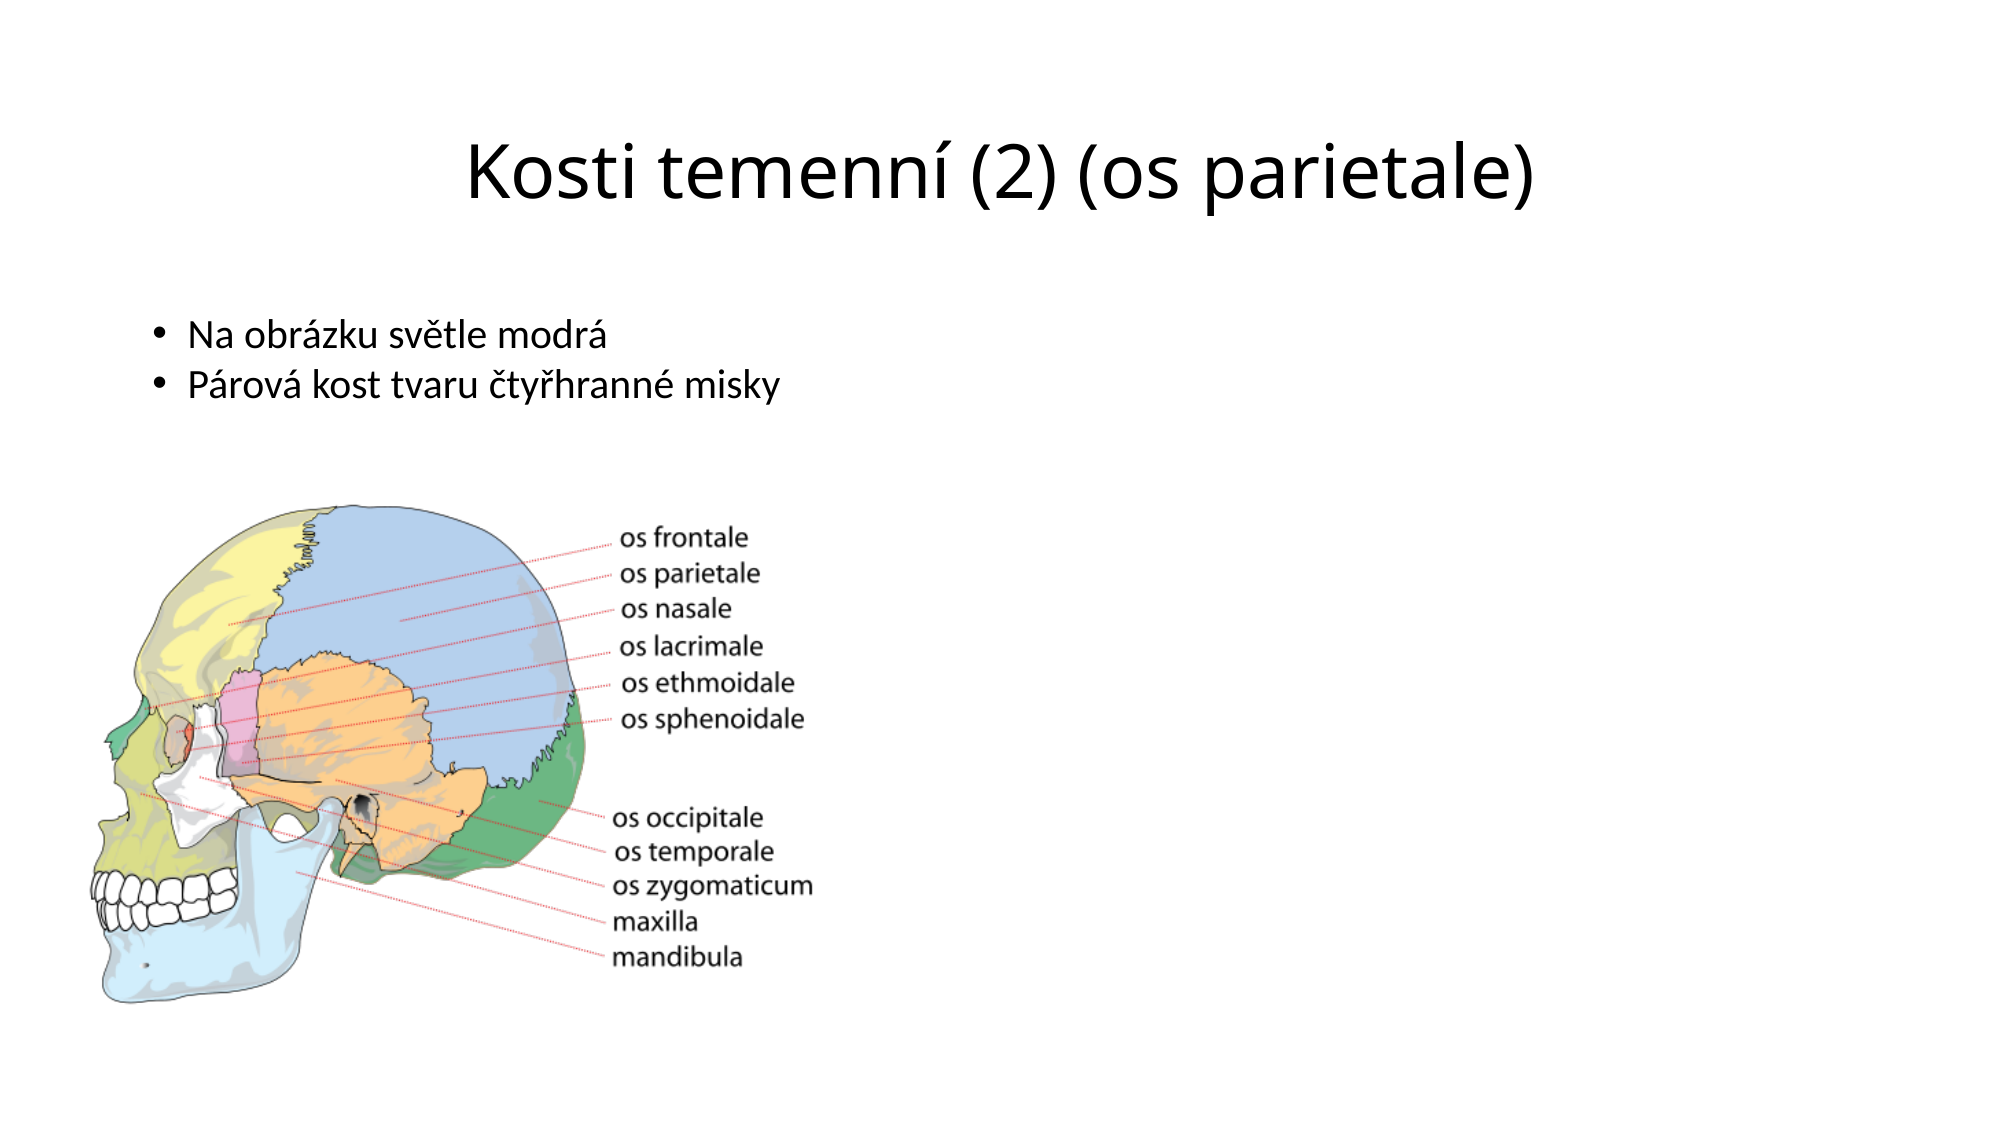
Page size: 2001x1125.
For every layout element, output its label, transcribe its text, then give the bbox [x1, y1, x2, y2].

text_box Na obrázku světle modrá Párová kost tvaru čtyřhranné misky [137, 299, 1863, 1014]
text_box Kosti temenní (2) (os parietale) [137, 59, 1863, 278]
picture [67, 493, 827, 1014]
